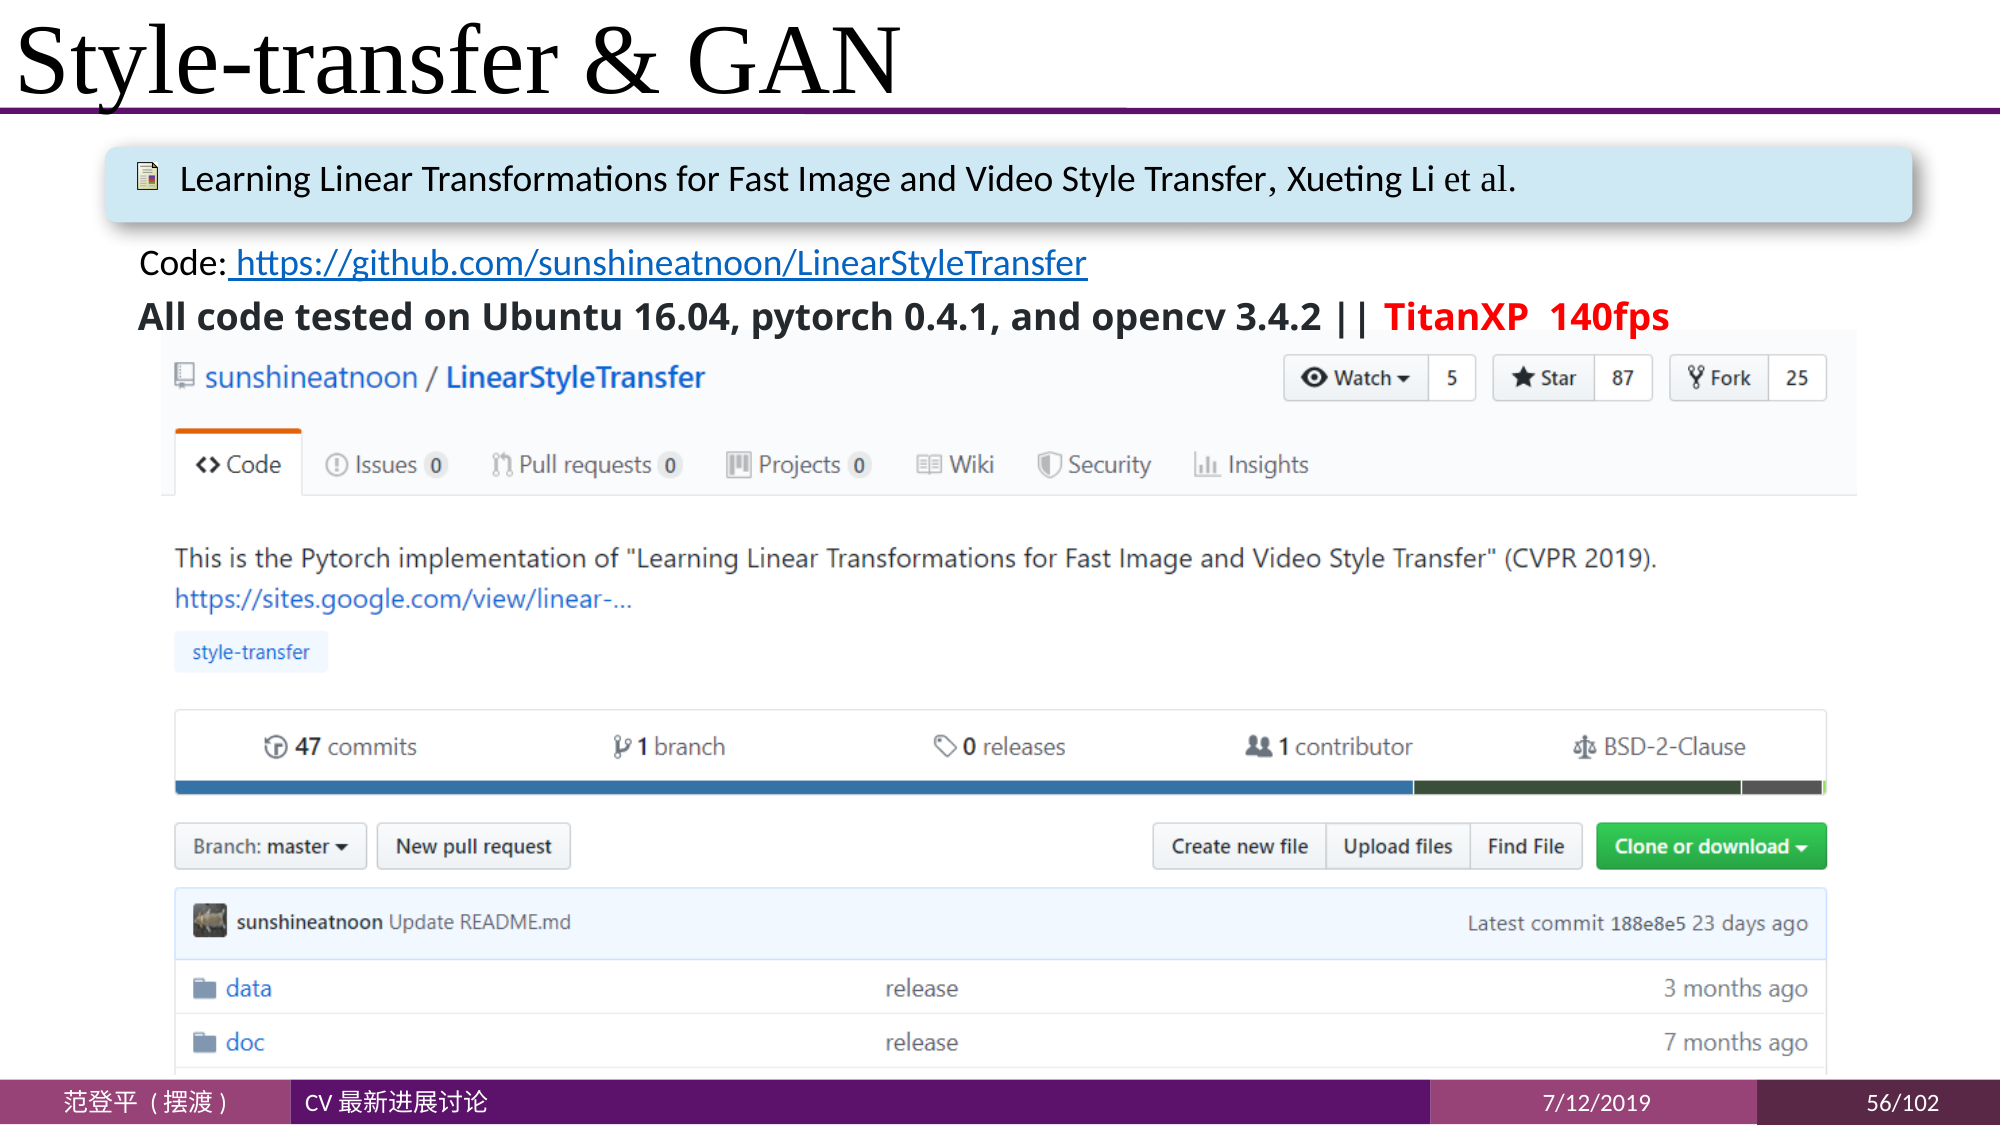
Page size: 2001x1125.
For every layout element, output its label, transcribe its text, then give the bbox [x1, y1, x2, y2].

title Style-transfer & GAN [0, 0, 1832, 110]
text_box All code tested on Ubuntu 16.04, pytorch 0.4.1, and opencv 3.4.2 || TitanXP 140fps [123, 285, 1893, 346]
text_box Code: https://github.com/sunshineatnoon/LinearStyleTransfer [124, 230, 1103, 285]
text_box [103, 145, 1914, 224]
picture [160, 330, 1857, 1076]
picture [137, 162, 165, 190]
text_box Learning Linear Transformations for Fast Image and Video Style Transfer, Xueting Li et al. [123, 155, 1913, 206]
